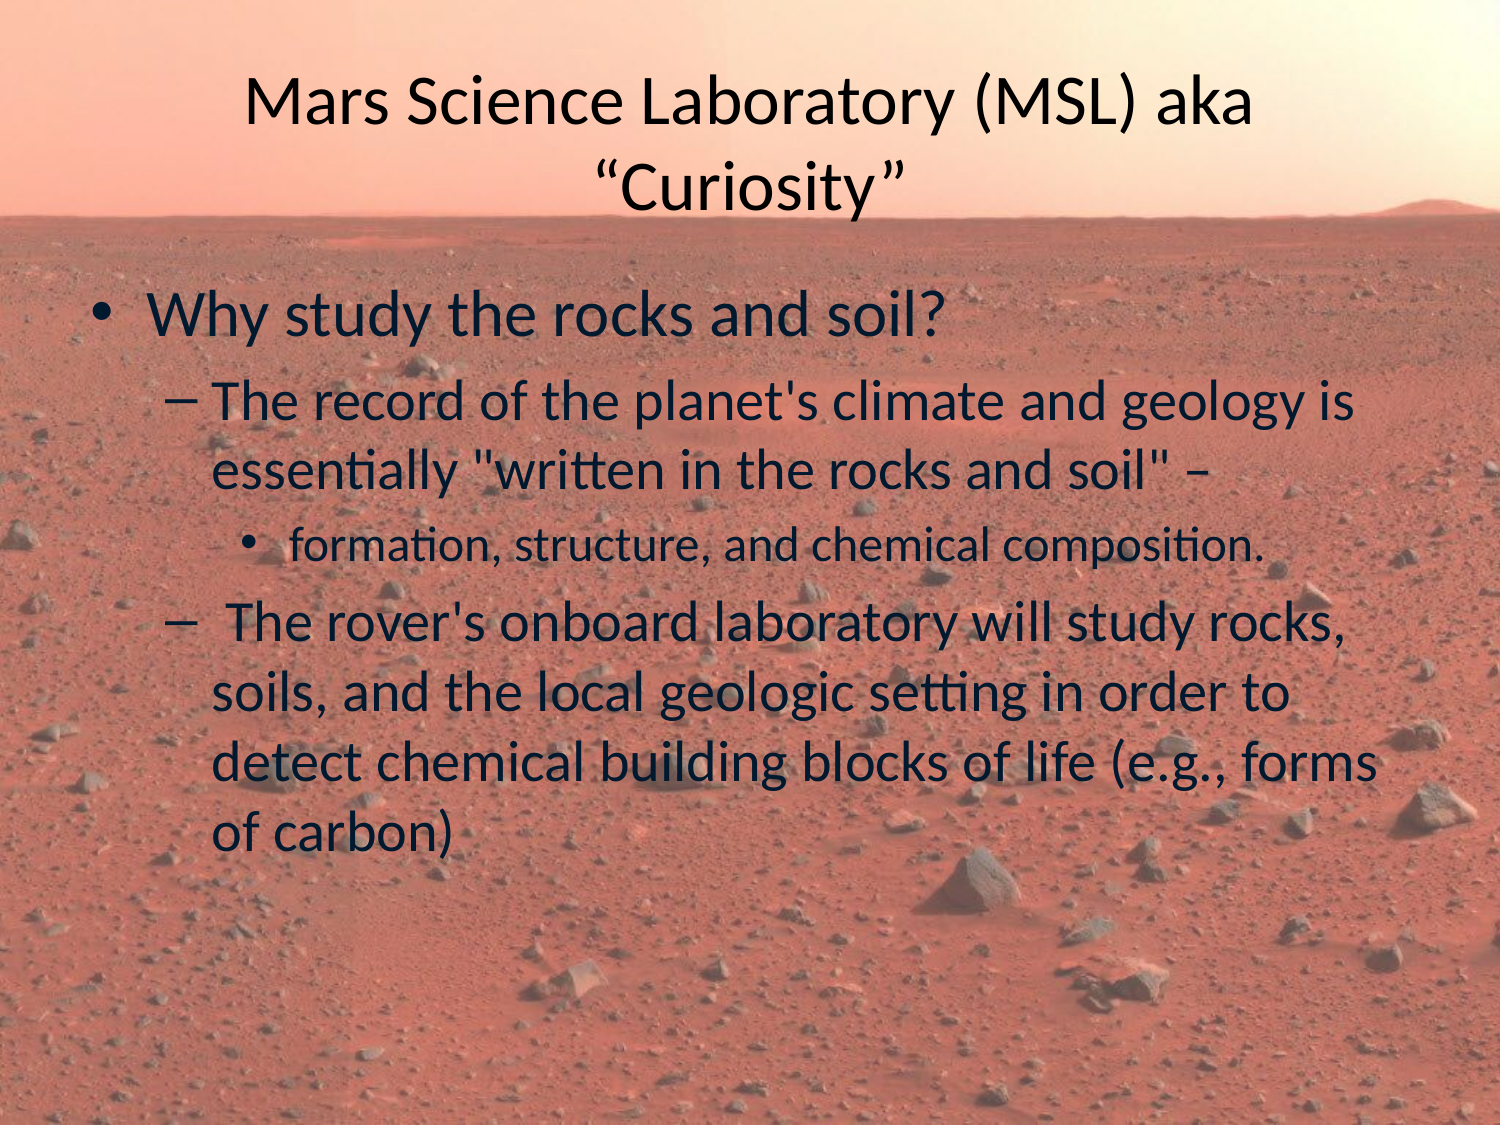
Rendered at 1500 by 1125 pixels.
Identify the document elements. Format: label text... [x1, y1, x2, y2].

title Mars Science Laboratory (MSL) aka “Curiosity” [75, 45, 1425, 233]
list Why study the rocks and soil? The record of the planet's climate and geology is essentially "written in the rocks and soil" – formation, structure, and chemical composition. The rover's onboard laboratory will study rocks, soils, and the local geologic setting in order to detect chemical building blocks of life (e.g., forms of carbon) [75, 262, 1425, 1005]
